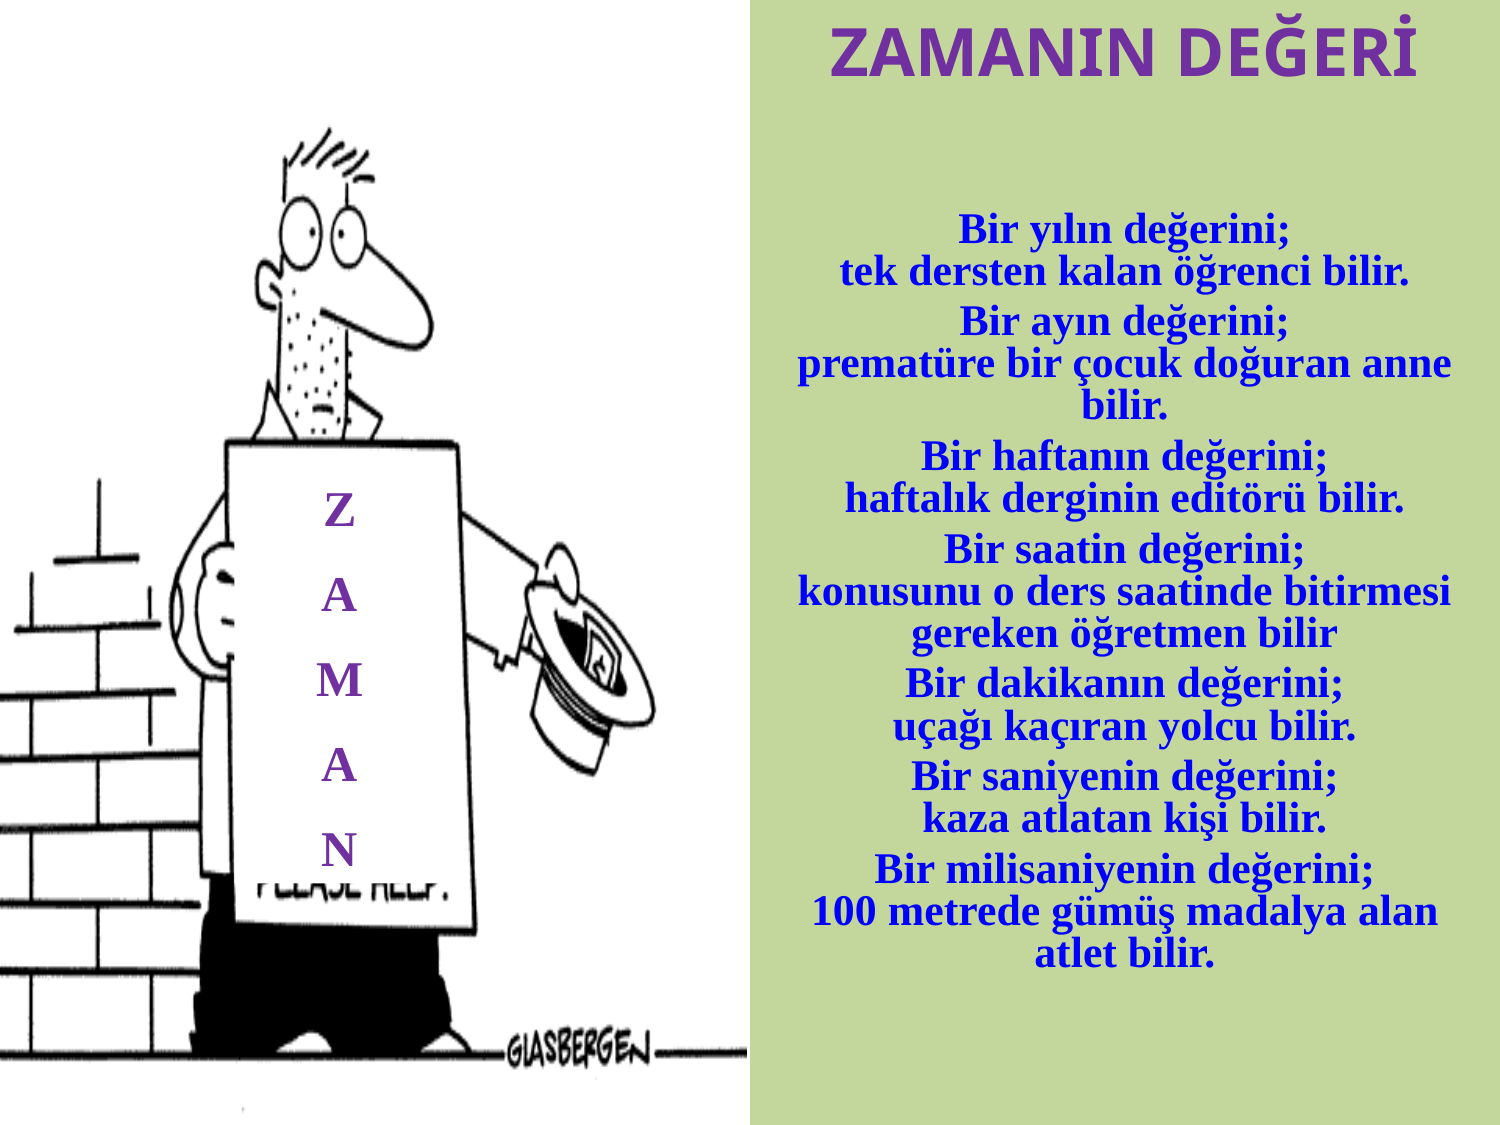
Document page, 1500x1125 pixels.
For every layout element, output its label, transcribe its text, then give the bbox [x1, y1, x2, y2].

picture [0, 0, 748, 1125]
title ZAMANIN DEĞERİ [750, 0, 1500, 101]
subtitle Bir yılın değerini; tek dersten kalan öğrenci bilir. Bir ayın değerini; prematüre bir çocuk doğuran anne bilir. Bir haftanın değerini; haftalık derginin editörü bilir. Bir saatin değerini; konusunu o ders saatinde bitirmesi gereken öğretmen bilir Bir dakikanın değerini; uçağı kaçıran yolcu bilir. Bir saniyenin değerini; kaza atlatan kişi bilir. Bir milisaniyenin değerini; 100 metrede gümüş madalya alan atlet bilir. [751, 101, 1500, 1125]
